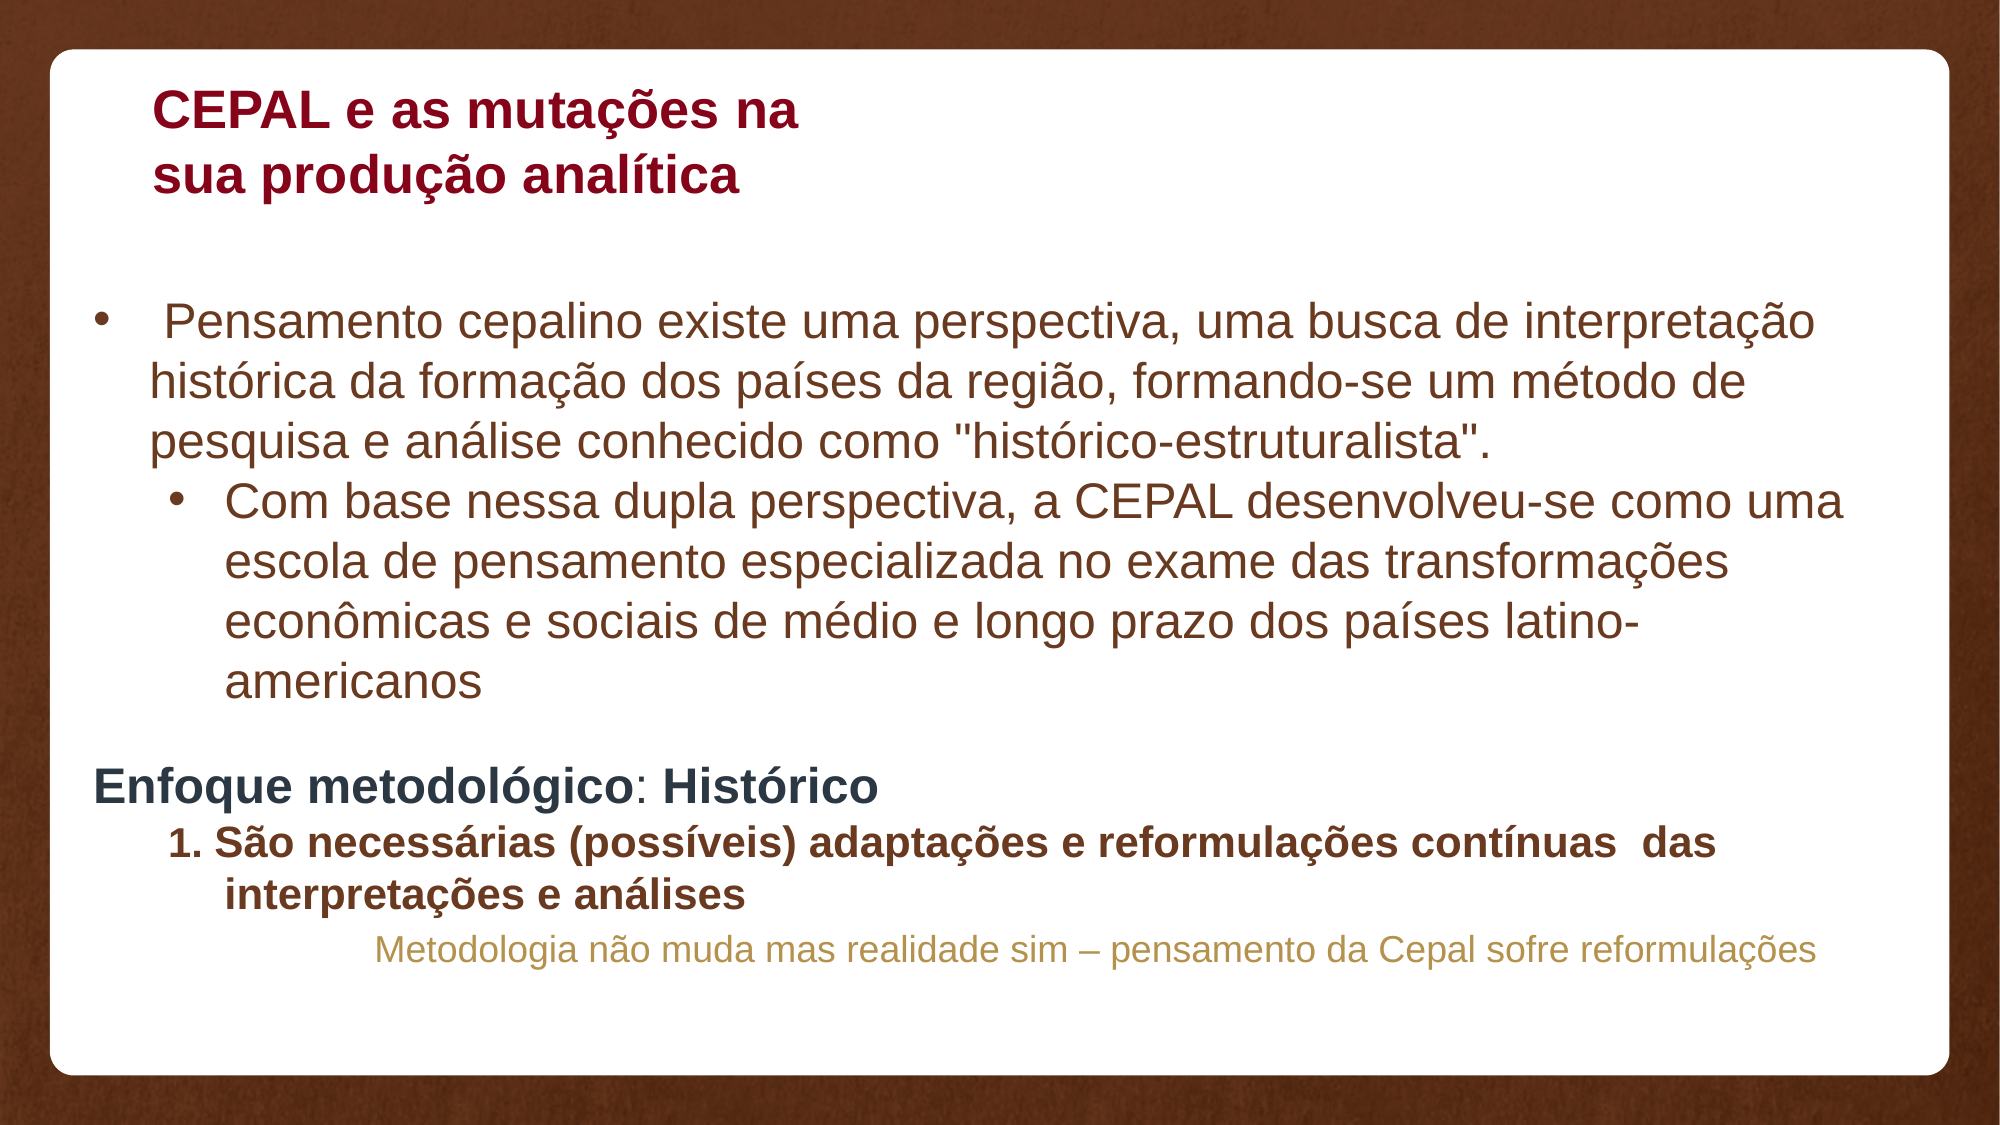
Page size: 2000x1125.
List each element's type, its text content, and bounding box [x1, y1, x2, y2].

text_box Pensamento cepalino existe uma perspectiva, uma busca de interpretação histórica da formação dos países da região, formando-se um método de pesquisa e análise conhecido como "histórico-estruturalista". Com base nessa dupla perspectiva, a CEPAL desenvolveu-se como uma escola de pensamento especializada no exame das transformações econômicas e sociais de médio e longo prazo dos países latino-americanos Enfoque metodológico: Histórico 1. São necessárias (possíveis) adaptações e reformulações contínuas das interpretações e análises Metodologia não muda mas realidade sim – pensamento da Cepal sofre reformulações [78, 160, 1910, 1024]
text_box CEPAL e as mutações na sua produção analítica [137, 66, 2000, 212]
